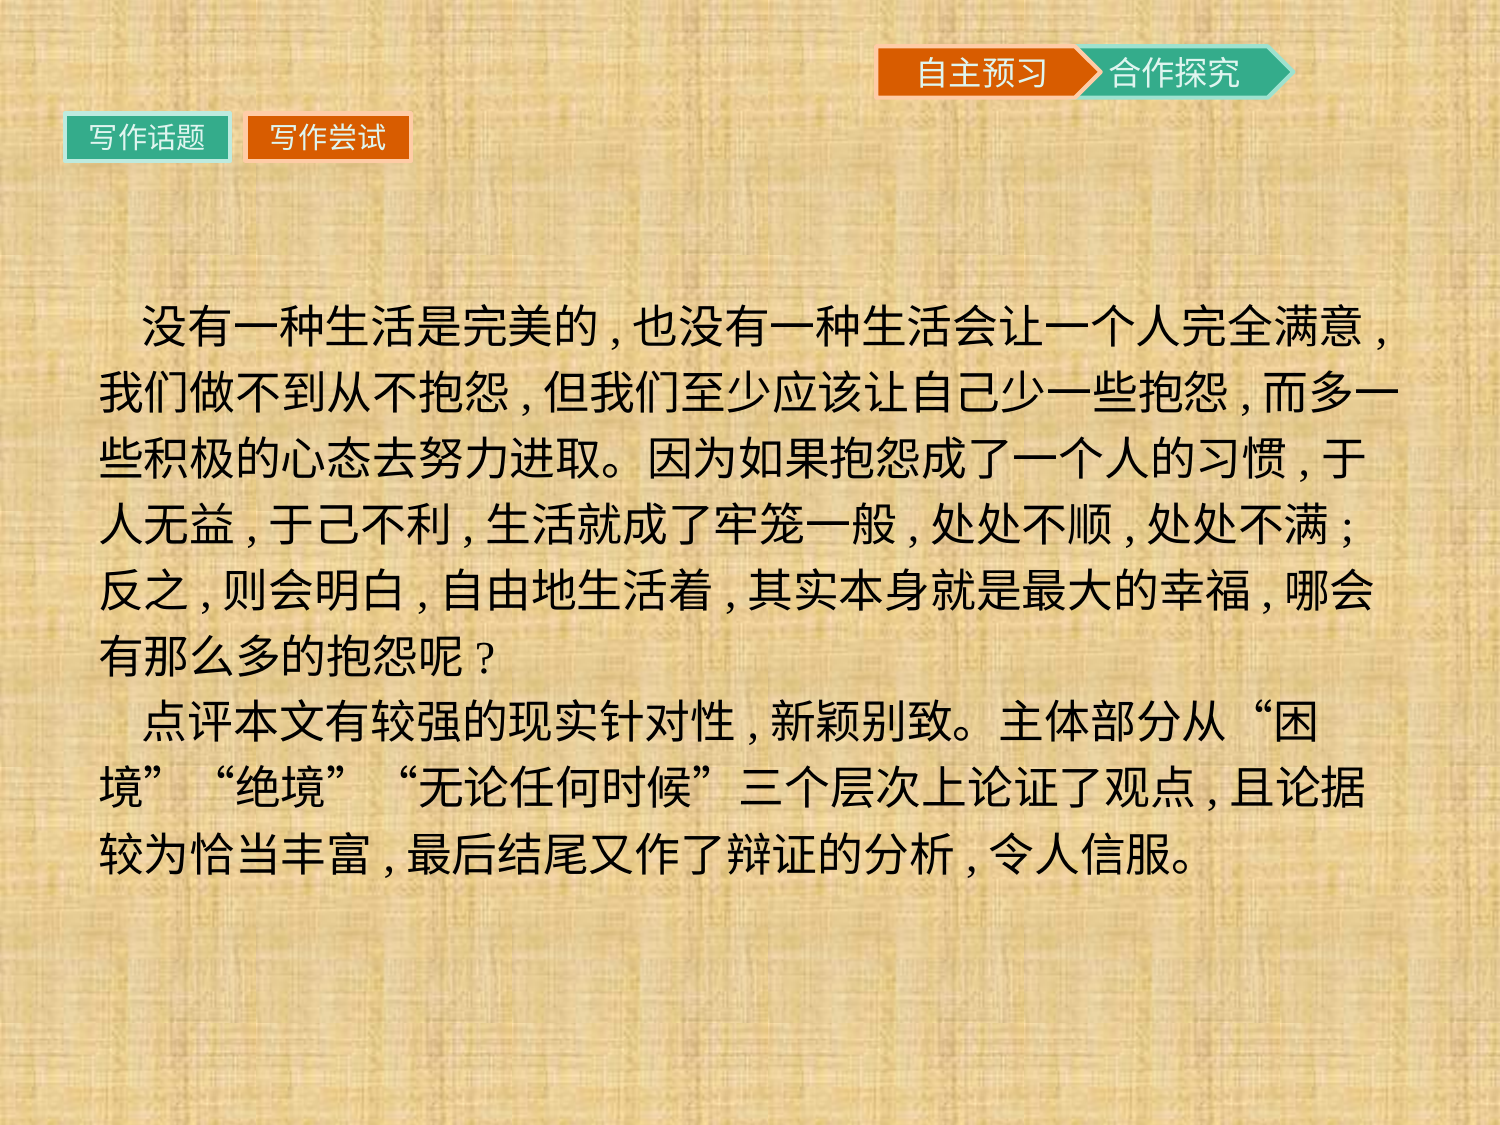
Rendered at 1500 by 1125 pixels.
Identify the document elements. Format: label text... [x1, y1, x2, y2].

picture [0, 0, 1500, 1125]
text_box 没有一种生活是完美的,也没有一种生活会让一个人完全满意,我们做不到从不抱怨,但我们至少应该让自己少一些抱怨,而多一些积极的心态去努力进取。因为如果抱怨成了一个人的习惯,于人无益,于己不利,生活就成了牢笼一般,处处不顺,处处不满;反之,则会明白,自由地生活着,其实本身就是最大的幸福,哪会有那么多的抱怨呢? 点评本文有较强的现实针对性,新颖别致。主体部分从“困境”“绝境”“无论任何时候”三个层次上论证了观点,且论据较为恰当丰富,最后结尾又作了辩证的分析,令人信服。 [83, 279, 1417, 888]
text_box 写作话题 [63, 111, 232, 163]
text_box 写作尝试 [243, 111, 413, 163]
